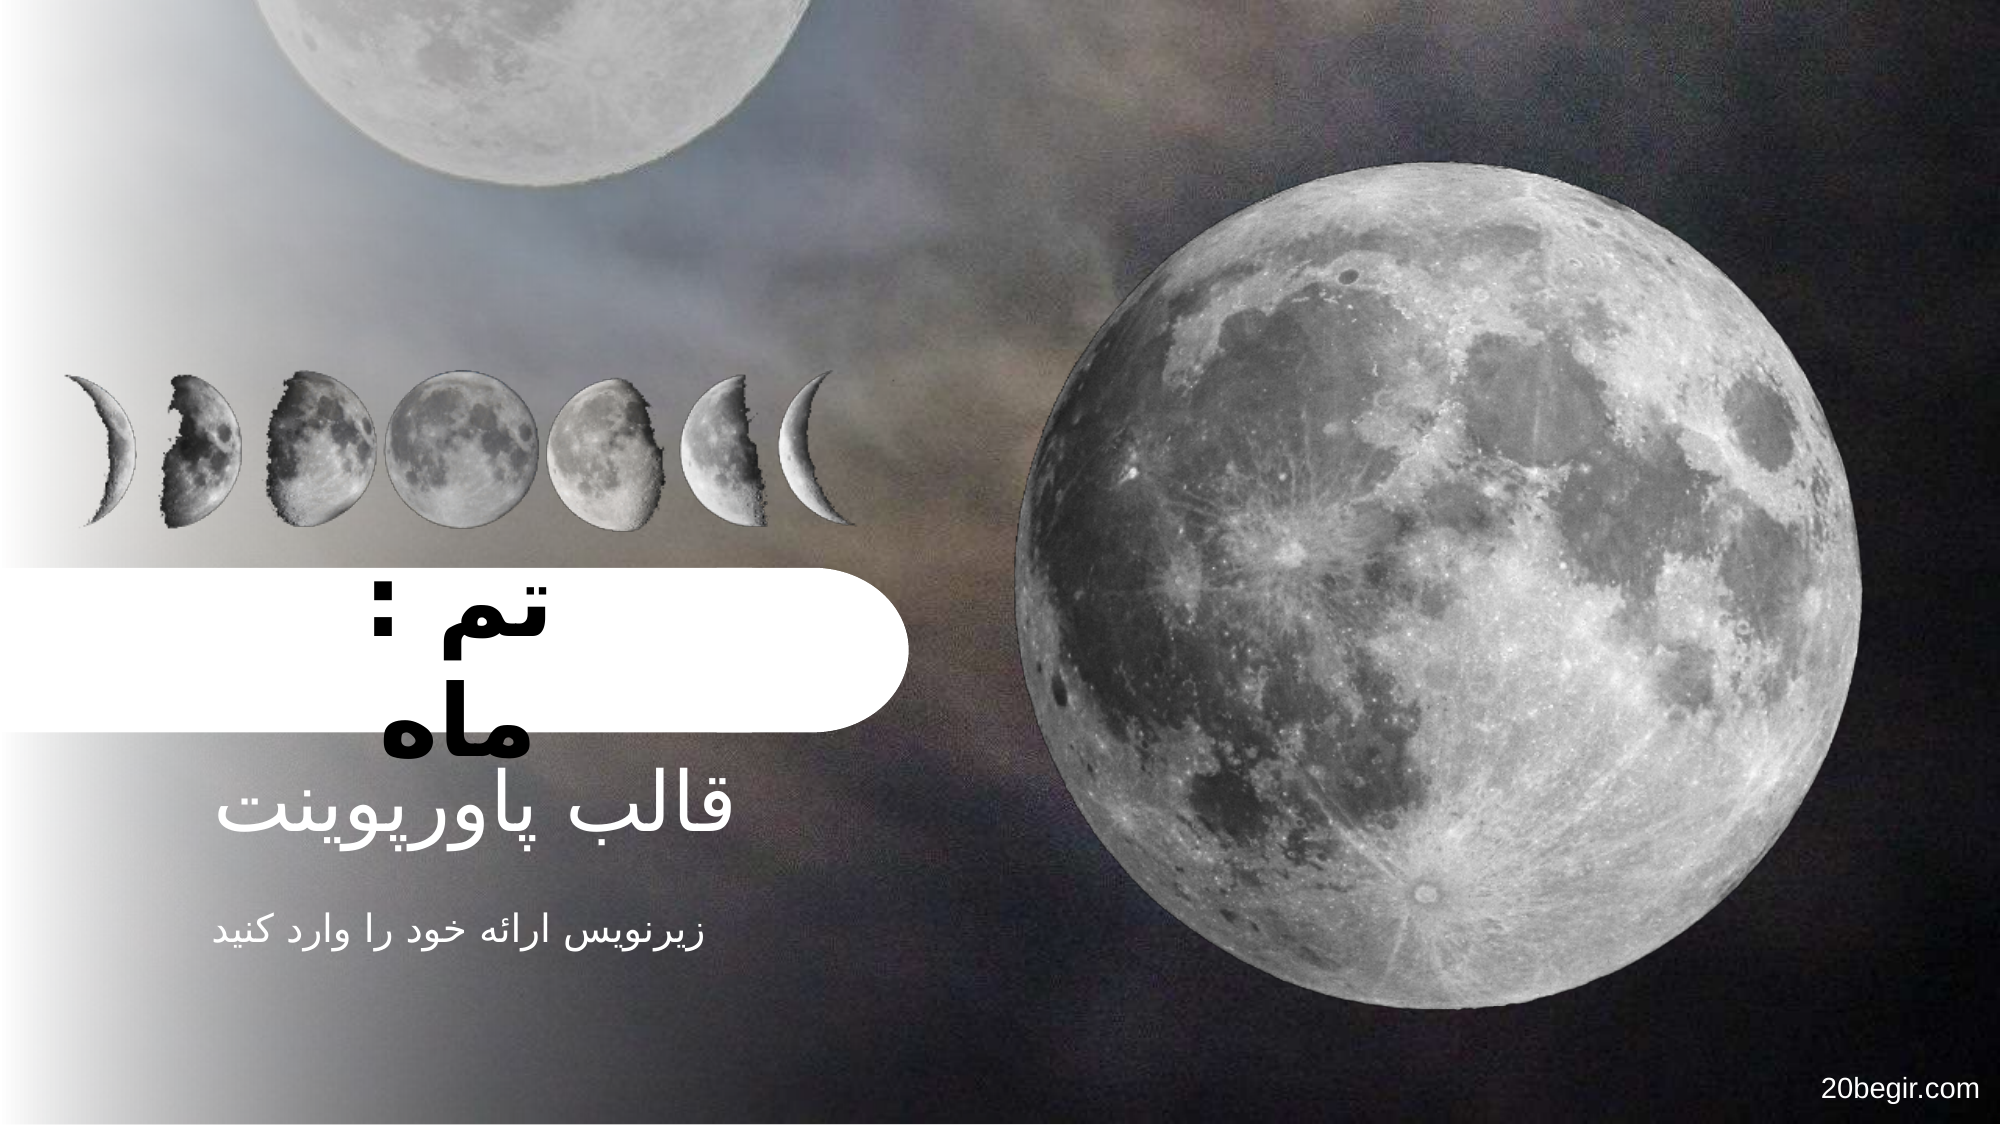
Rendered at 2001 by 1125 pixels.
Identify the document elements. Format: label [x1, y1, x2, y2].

picture [0, 0, 2000, 1125]
text_box [0, 567, 821, 734]
